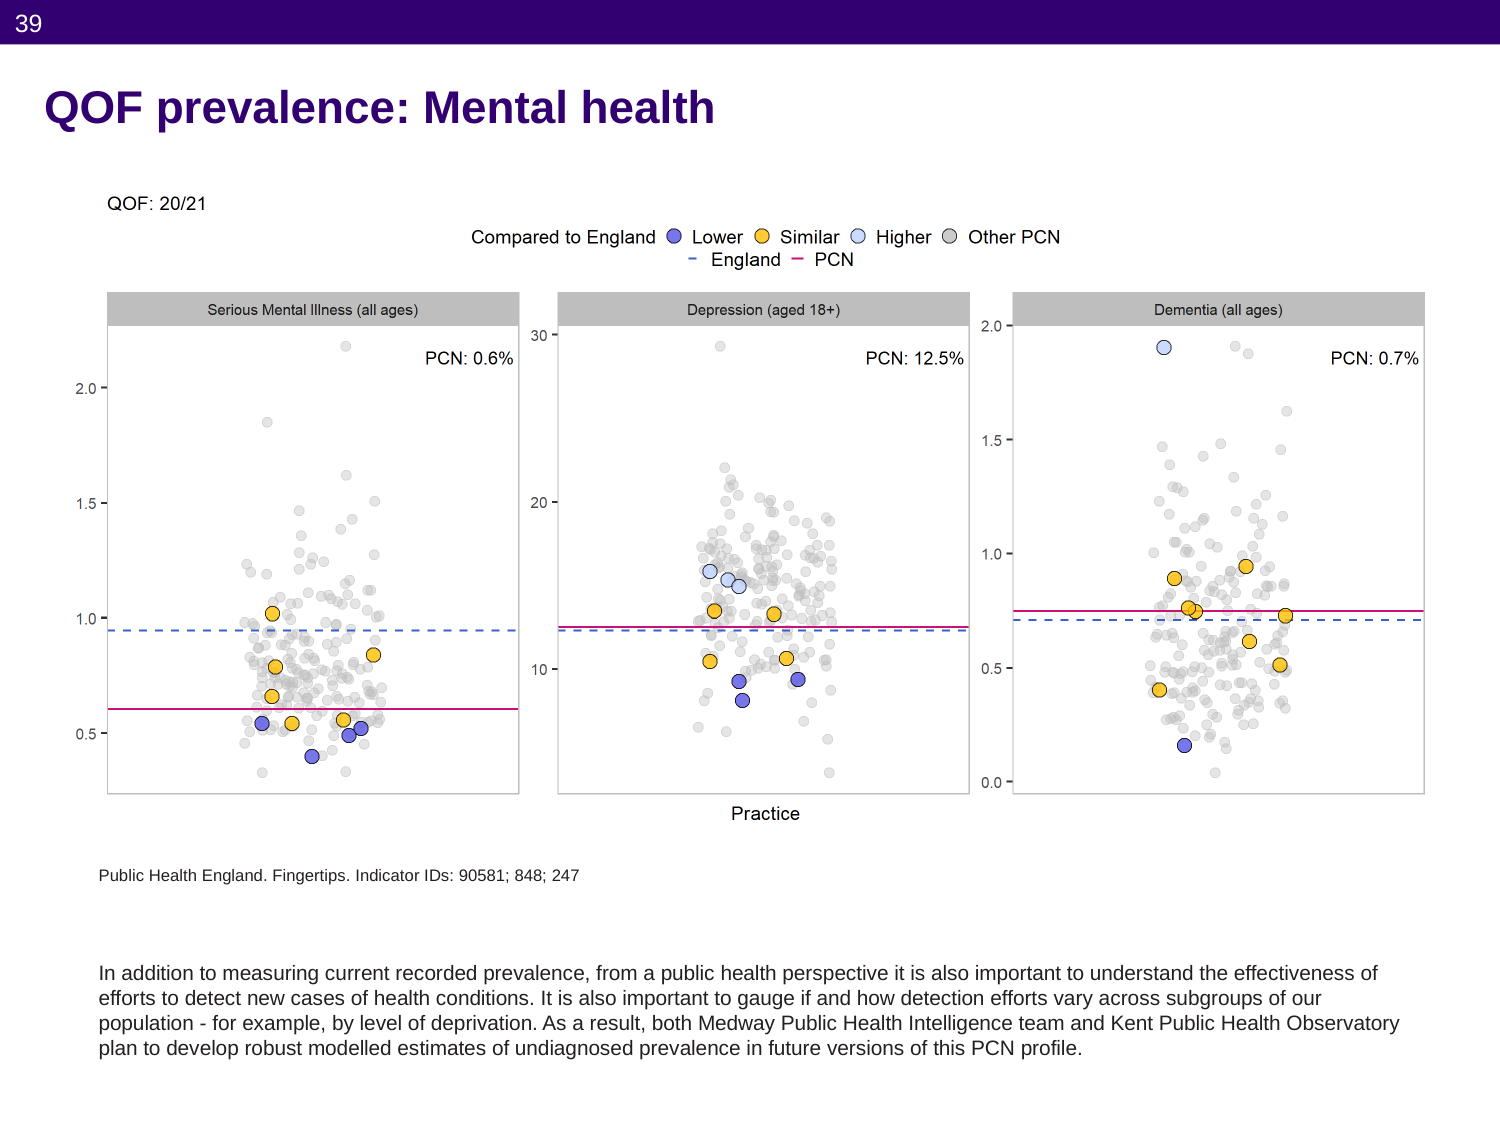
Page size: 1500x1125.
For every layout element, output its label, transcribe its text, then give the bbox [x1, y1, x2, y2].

list 39 [0, 0, 95, 95]
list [64, 184, 1436, 835]
list Public Health England. Fingertips. Indicator IDs: 90581; 848; 247 [64, 857, 1436, 929]
list In addition to measuring current recorded prevalence, from a public health perspective it is also important to understand the effectiveness of efforts to detect new cases of health conditions. It is also important to gauge if and how detection efforts vary across subgroups of our population - for example, by level of deprivation. As a result, both Medway Public Health Intelligence team and Kent Public Health Observatory plan to develop robust modelled estimates of undiagnosed prevalence in future versions of this PCN profile. [64, 952, 1436, 1106]
title QOF prevalence: Mental health [29, 70, 1471, 138]
